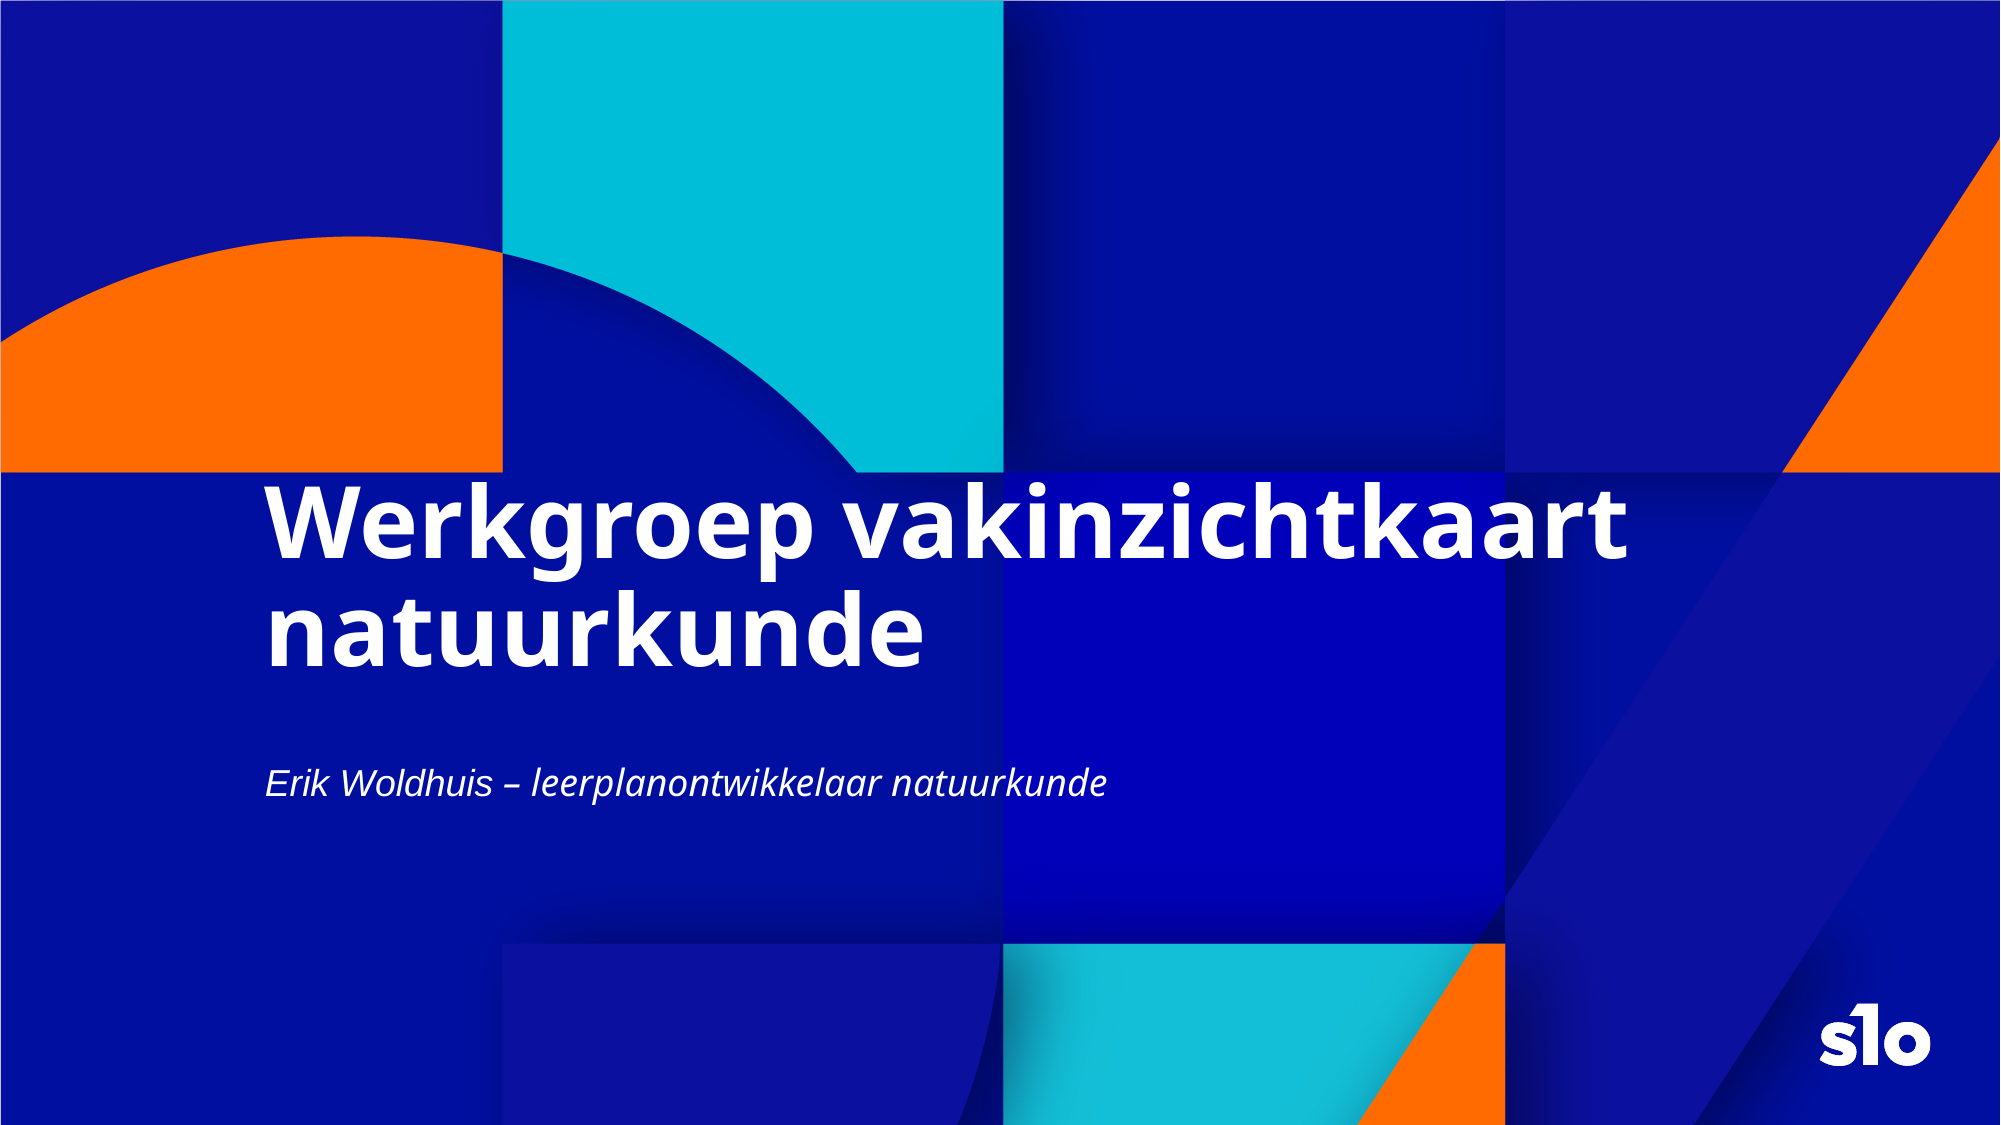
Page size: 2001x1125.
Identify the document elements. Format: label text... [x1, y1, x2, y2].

picture [0, 0, 2000, 1125]
title Werkgroep vakinzichtkaart natuurkunde [249, 317, 1750, 696]
subtitle Erik Woldhuis – leerplanontwikkelaar natuurkunde [249, 751, 1750, 1023]
